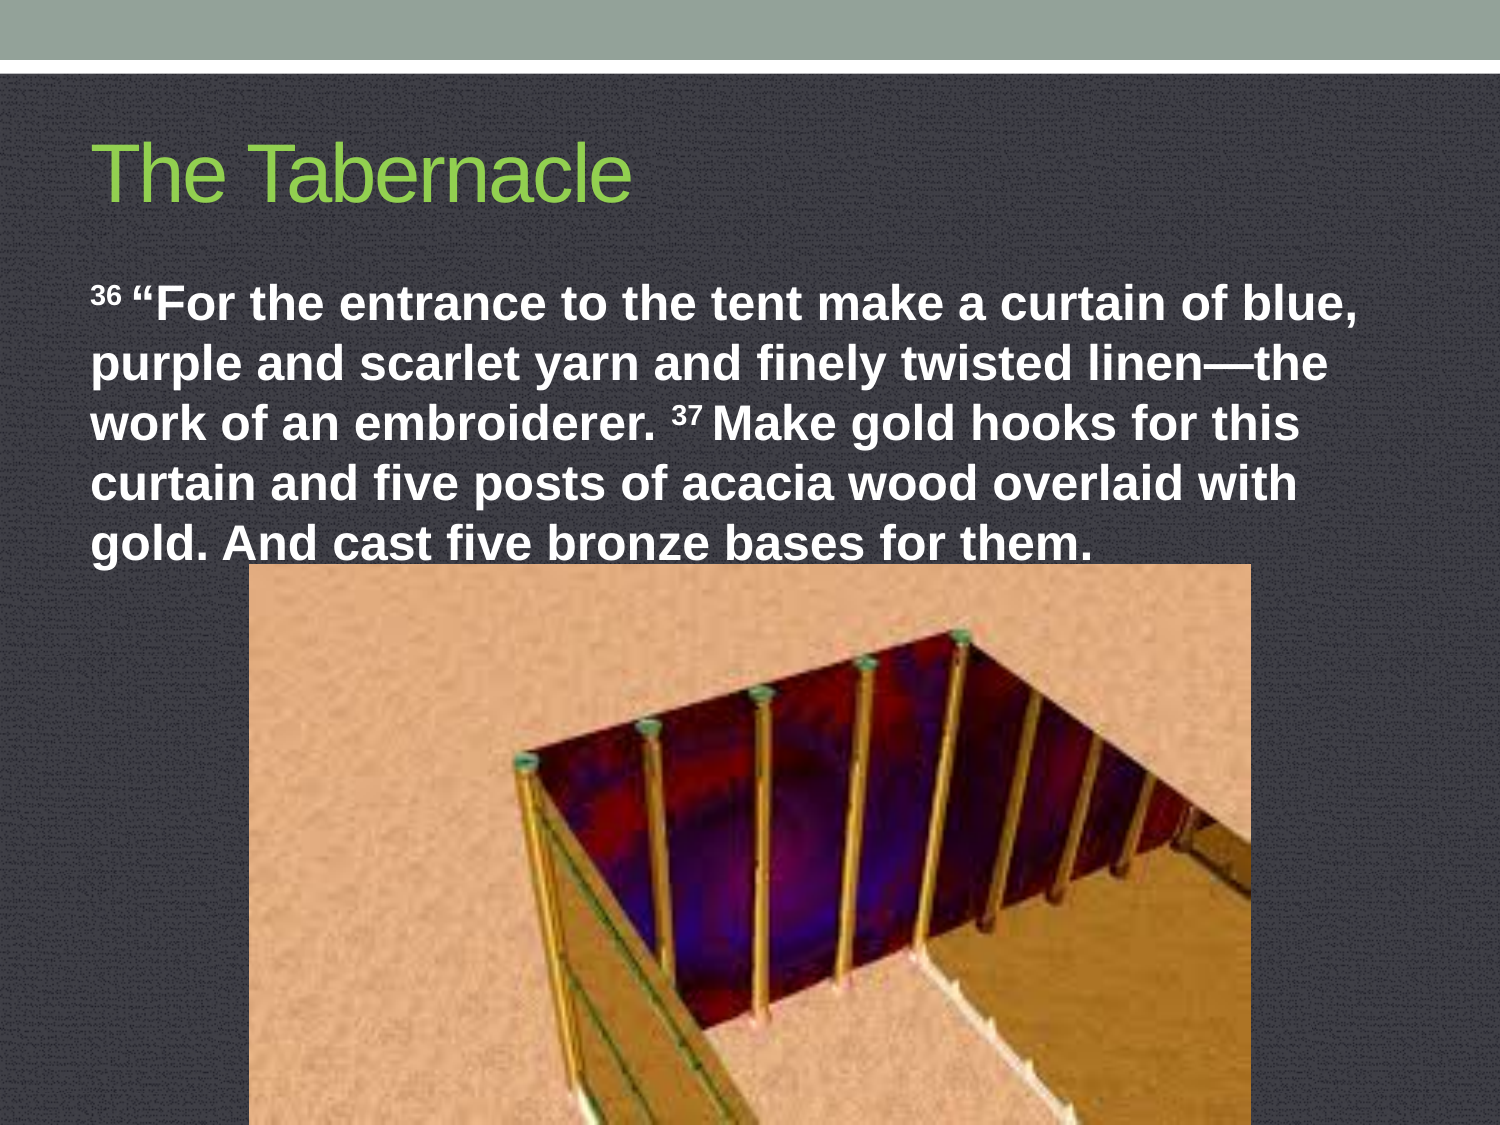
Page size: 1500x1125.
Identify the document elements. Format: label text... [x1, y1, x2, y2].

picture [249, 564, 1251, 1125]
title The Tabernacle [75, 87, 1425, 250]
list 36 “For the entrance to the tent make a curtain of blue, purple and scarlet yarn and finely twisted linen—the work of an embroiderer. 37 Make gold hooks for this curtain and five posts of acacia wood overlaid with gold. And cast five bronze bases for them. [75, 262, 1425, 1063]
